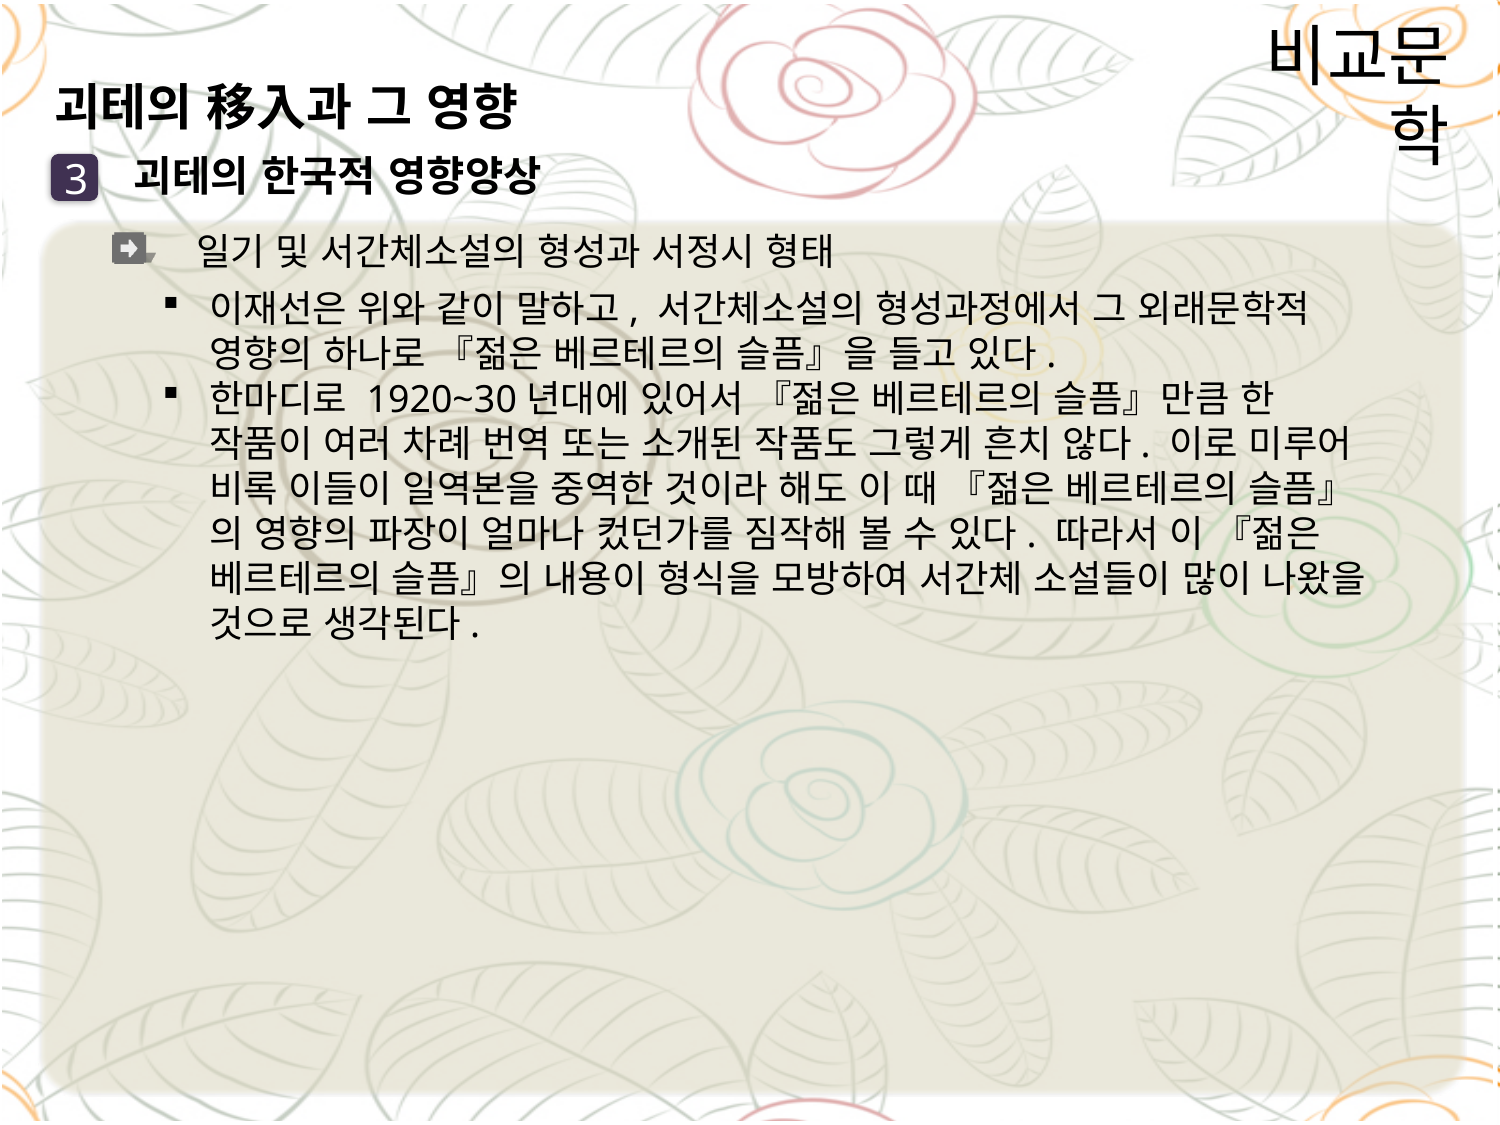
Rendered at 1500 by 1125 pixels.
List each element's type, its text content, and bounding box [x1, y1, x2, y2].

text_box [39, 67, 704, 212]
text_box 이재선은 위와 같이 말하고, 서간체소설의 형성과정에서 그 외래문학적 영향의 하나로 『젊은 베르테르의 슬픔』을 들고 있다. 한마디로 1920~30년대에 있어서 『젊은 베르테르의 슬픔』만큼 한 작품이 여러 차례 번역 또는 소개된 작품도 그렇게 흔치 않다. 이로 미루어 비록 이들이 일역본을 중역한 것이라 해도 이 때 『젊은 베르테르의 슬픔』의 영향의 파장이 얼마나 컸던가를 짐작해 볼 수 있다. 따라서 이 『젊은 베르테르의 슬픔』의 내용이 형식을 모방하여 서간체 소설들이 많이 나왔을 것으로 생각된다. [147, 277, 1395, 653]
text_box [111, 220, 887, 282]
text_box 비교문학 [1230, 6, 1465, 182]
